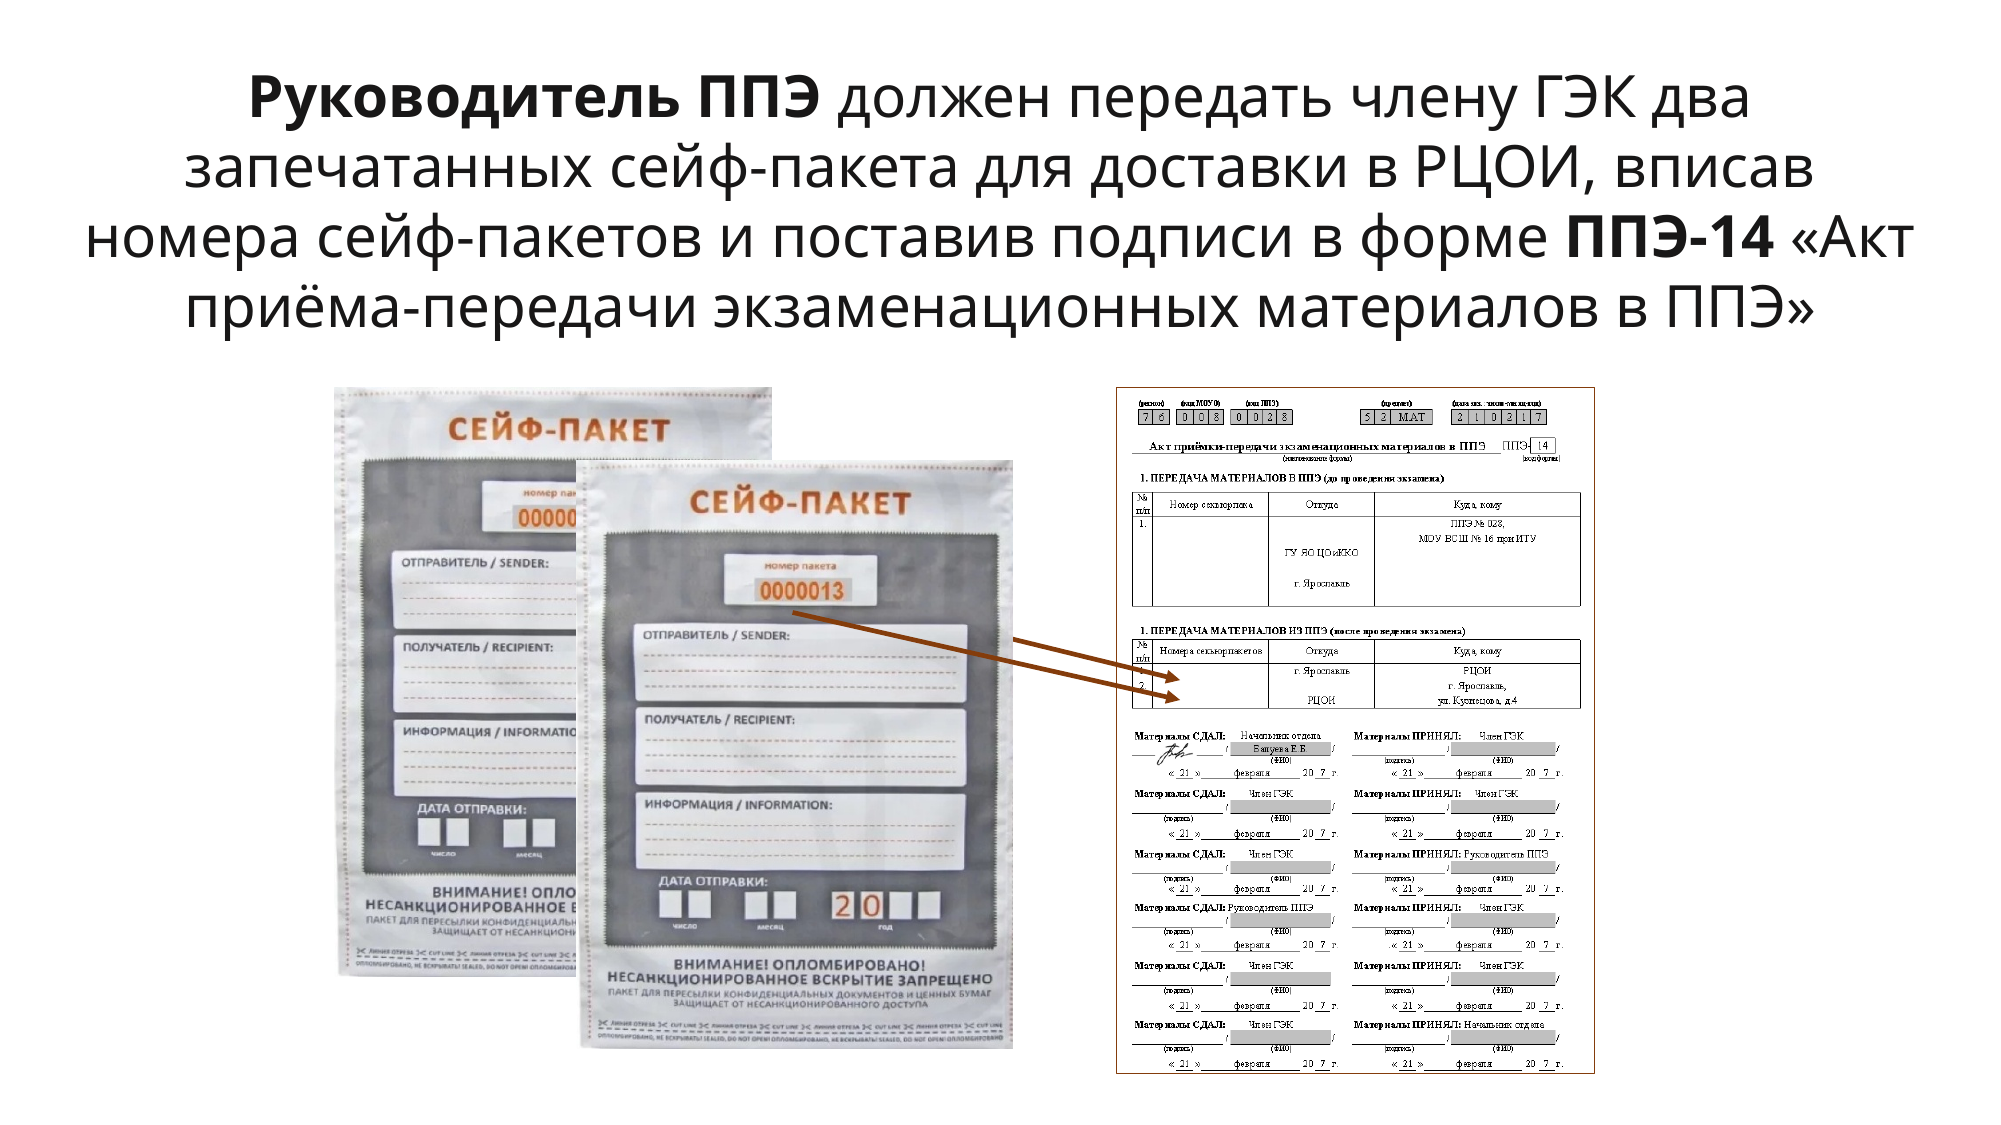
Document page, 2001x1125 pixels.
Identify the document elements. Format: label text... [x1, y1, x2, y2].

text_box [334, 387, 1595, 1073]
text_box Руководитель ППЭ должен передать члену ГЭК два запечатанных сейф-пакета для доставки в РЦОИ, вписав номера сейф-пакетов и поставив подписи в форме ППЭ-14 «Акт приёма-передачи экзаменационных материалов в ППЭ» [58, 51, 1941, 347]
